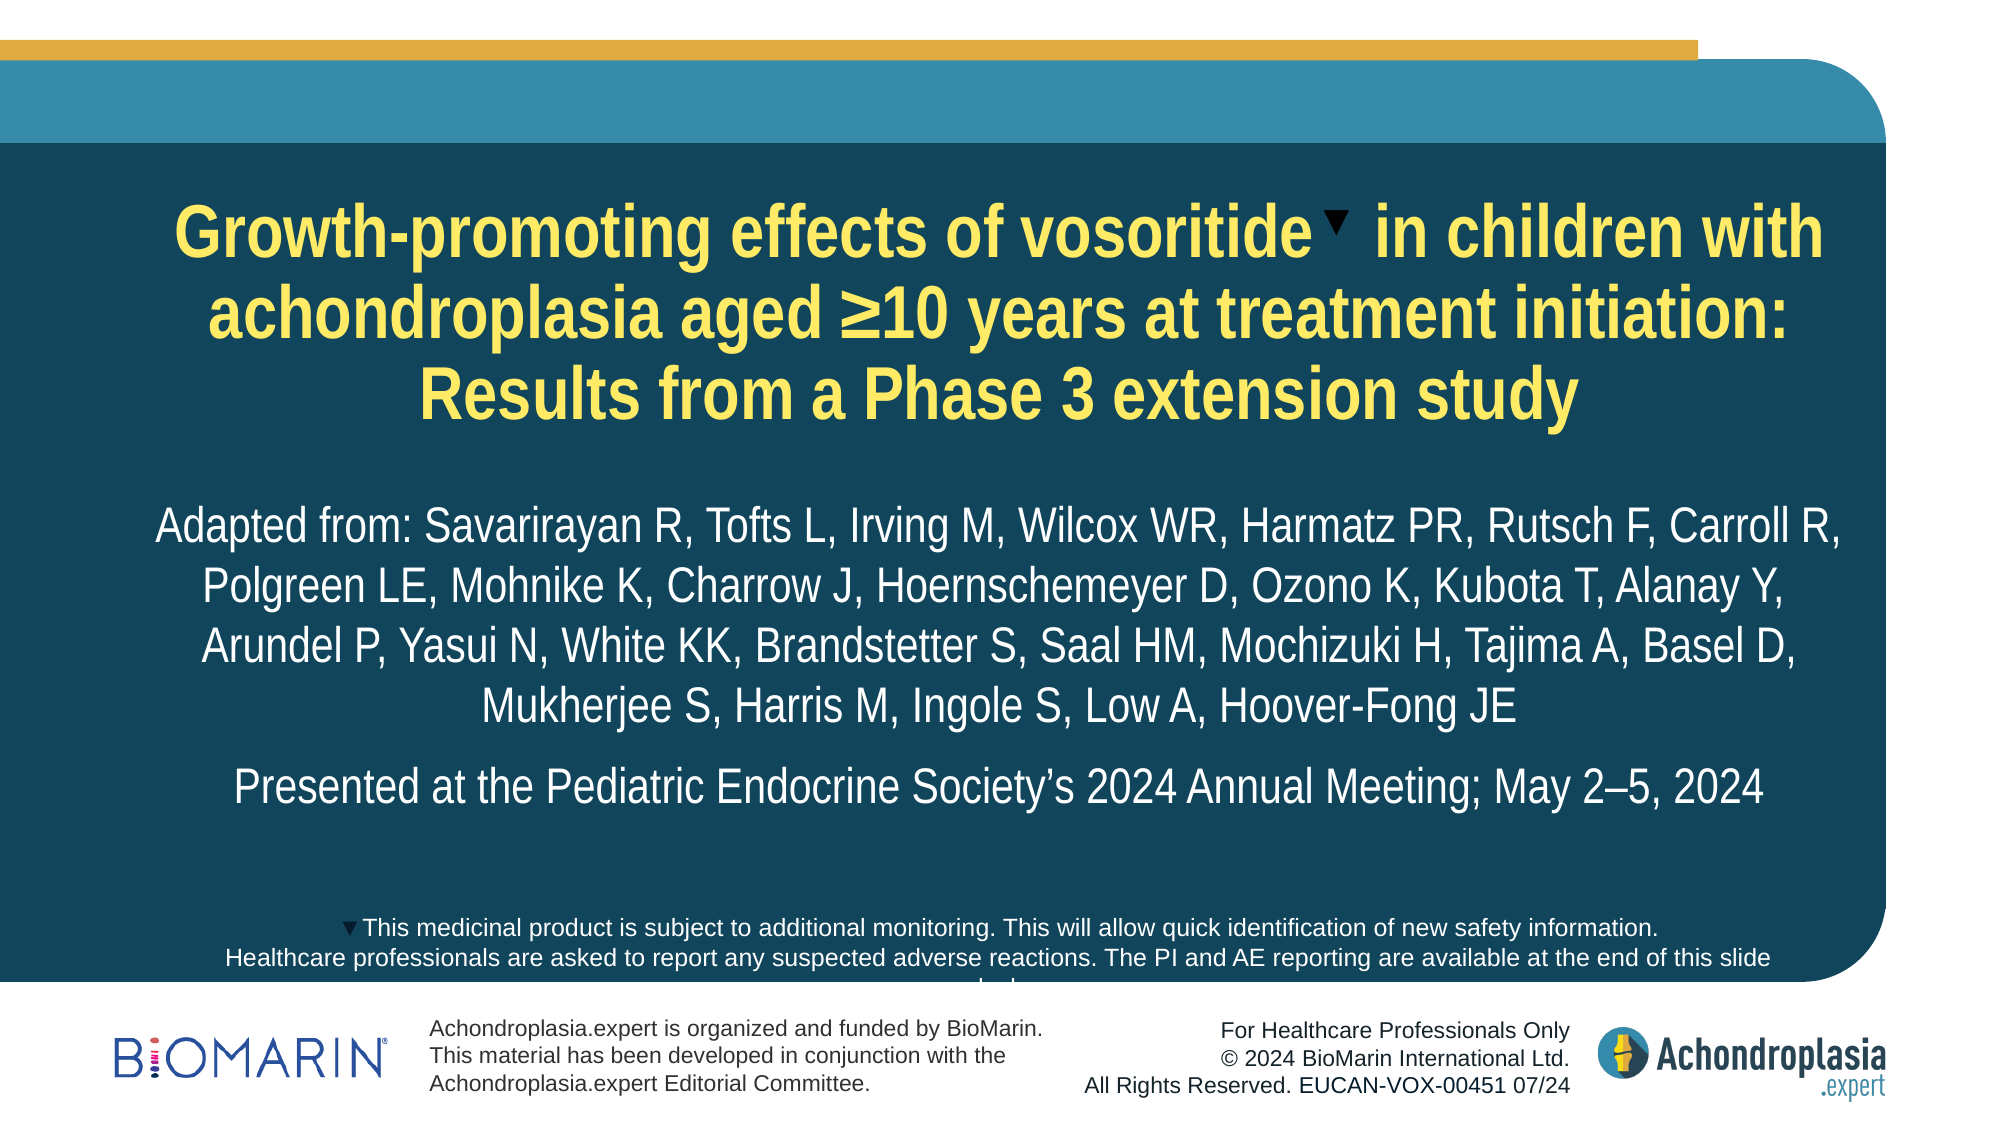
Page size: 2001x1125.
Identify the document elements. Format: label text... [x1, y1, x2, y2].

picture [1597, 1027, 1886, 1102]
picture [114, 1037, 388, 1078]
text_box ▼This medicinal product is subject to additional monitoring. This will allow quick identification of new safety information. Healthcare professionals are asked to report any suspected adverse reactions. The PI and AE reporting are available at the end of this slide deck. [178, 904, 1822, 1009]
text_box Achondroplasia.expert is organized and funded by BioMarin. This material has been developed in conjunction with the Achondroplasia.expert Editorial Committee. [414, 1006, 1092, 1104]
text_box For Healthcare Professionals Only © 2024 BioMarin International Ltd. All Rights Reserved. EUCAN-VOX-00451 07/24 [1048, 1008, 1586, 1106]
subtitle Adapted from: Savarirayan R, Tofts L, Irving M, Wilcox WR, Harmatz PR, Rutsch F, Carroll R, Polgreen LE, Mohnike K, Charrow J, Hoernschemeyer D, Ozono K, Kubota T, Alanay Y, Arundel P, Yasui N, White KK, Brandstetter S, Saal HM, Mochizuki H, Tajima A, Basel D, Mukherjee S, Harris M, Ingole S, Low A, Hoover-Fong JE Presented at the Pediatric Endocrine Society’s 2024 Annual Meeting; May 2–5, 2024 [114, 484, 1886, 863]
title Growth-promoting effects of vosoritide▼ in children with achondroplasia aged ≥10 years at treatment initiation: Results from a Phase 3 extension study [114, 184, 1886, 444]
